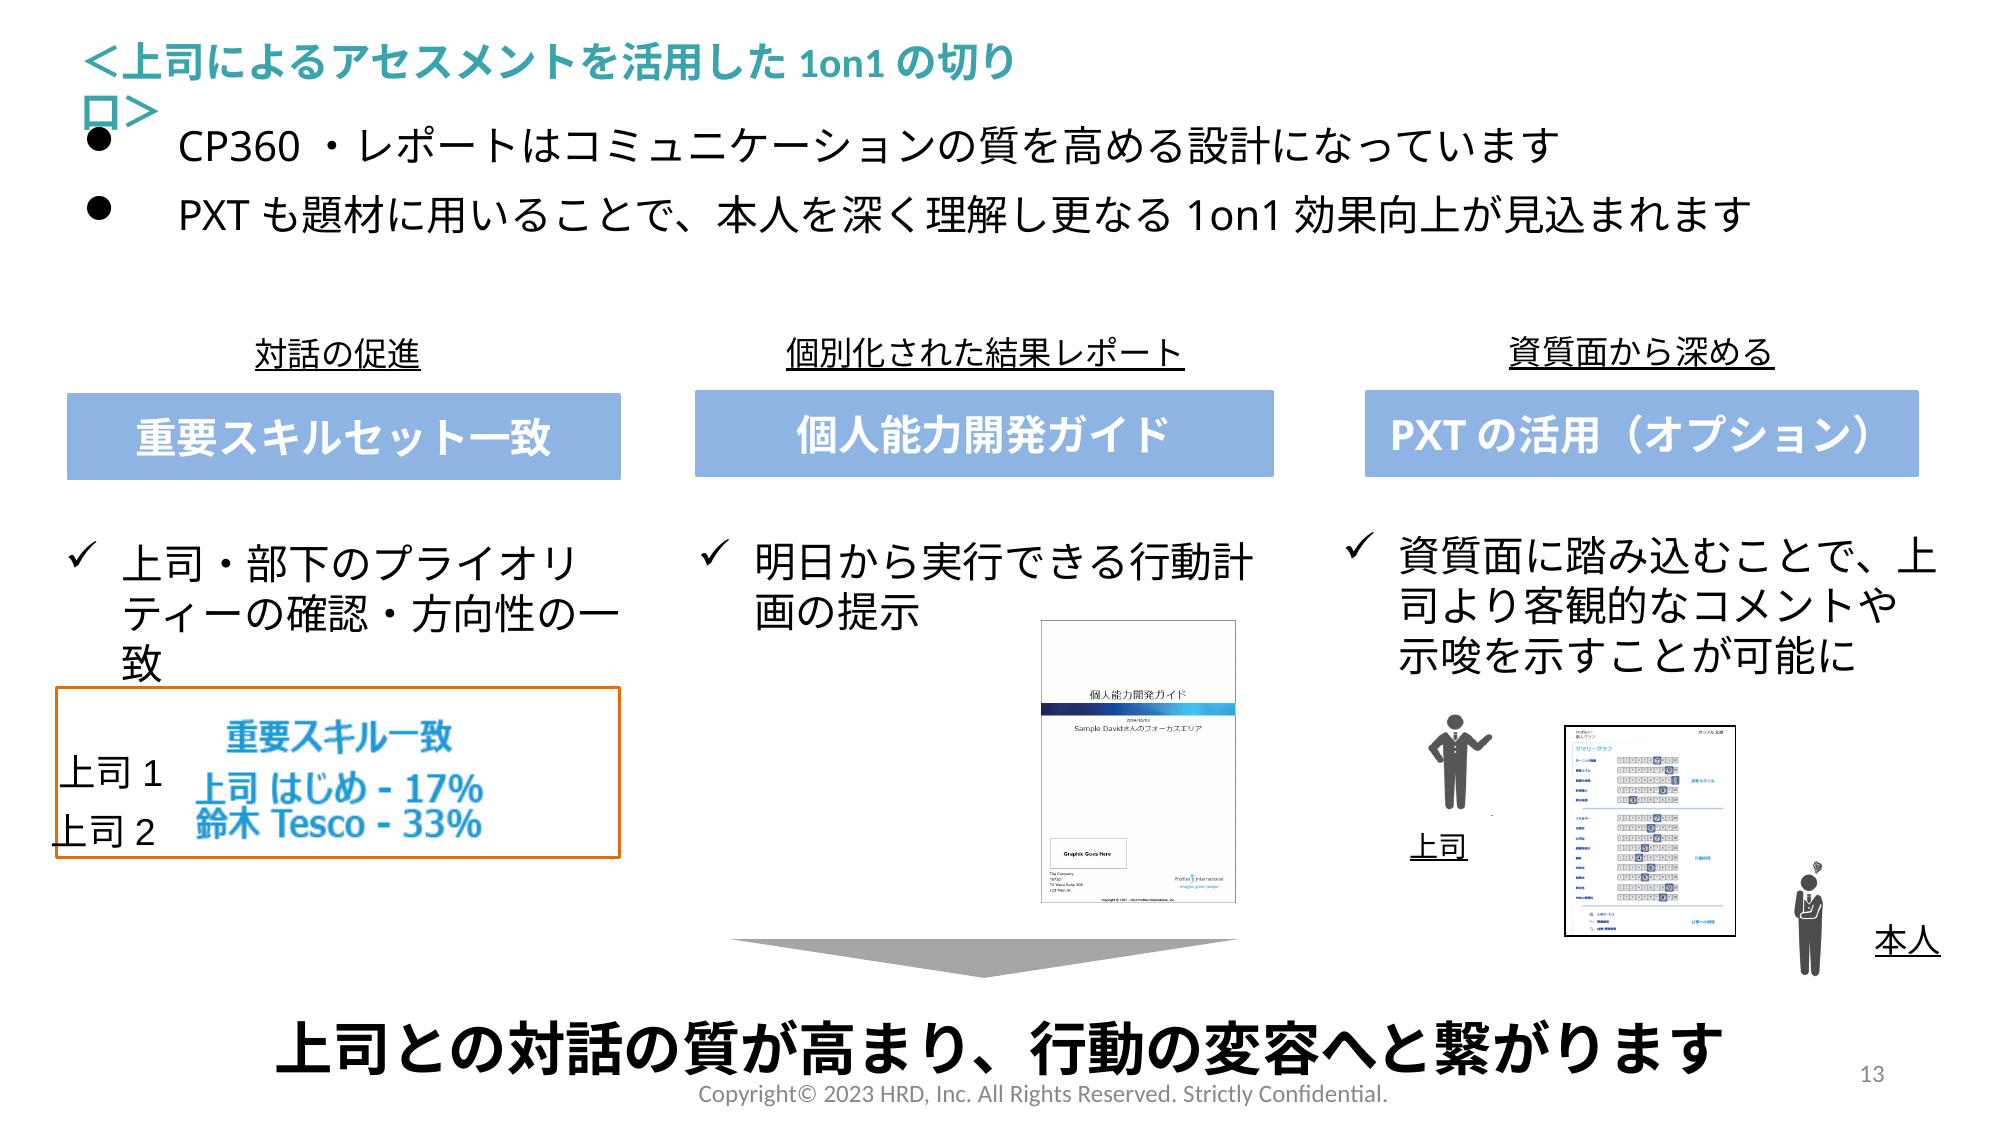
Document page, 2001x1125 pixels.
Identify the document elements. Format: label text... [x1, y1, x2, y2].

picture [1741, 851, 1876, 986]
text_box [1394, 699, 1554, 872]
text_box 本人 [1880, 911, 1974, 967]
title 上司との対話の質が高まり、行動の変容へと繋がります [0, 986, 2000, 1107]
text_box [50, 325, 654, 856]
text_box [682, 324, 1286, 906]
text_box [1327, 323, 1955, 689]
text_box CP360・レポートはコミュニケーションの質を高める設計になっています PXTも題材に用いることで、本人を深く理解し更なる1on1効果向上が見込まれます [31, 83, 2000, 284]
footer Copyright©️ 2023 HRD, Inc. All Rights Reserved. Strictly Confidential. [683, 1062, 1404, 1123]
text_box [728, 936, 1241, 980]
picture [1565, 726, 1735, 936]
text_box ＜上司によるアセスメントを活用した1on1の切り口＞ [68, 29, 1048, 83]
slide_number 13 [1433, 1042, 1900, 1103]
